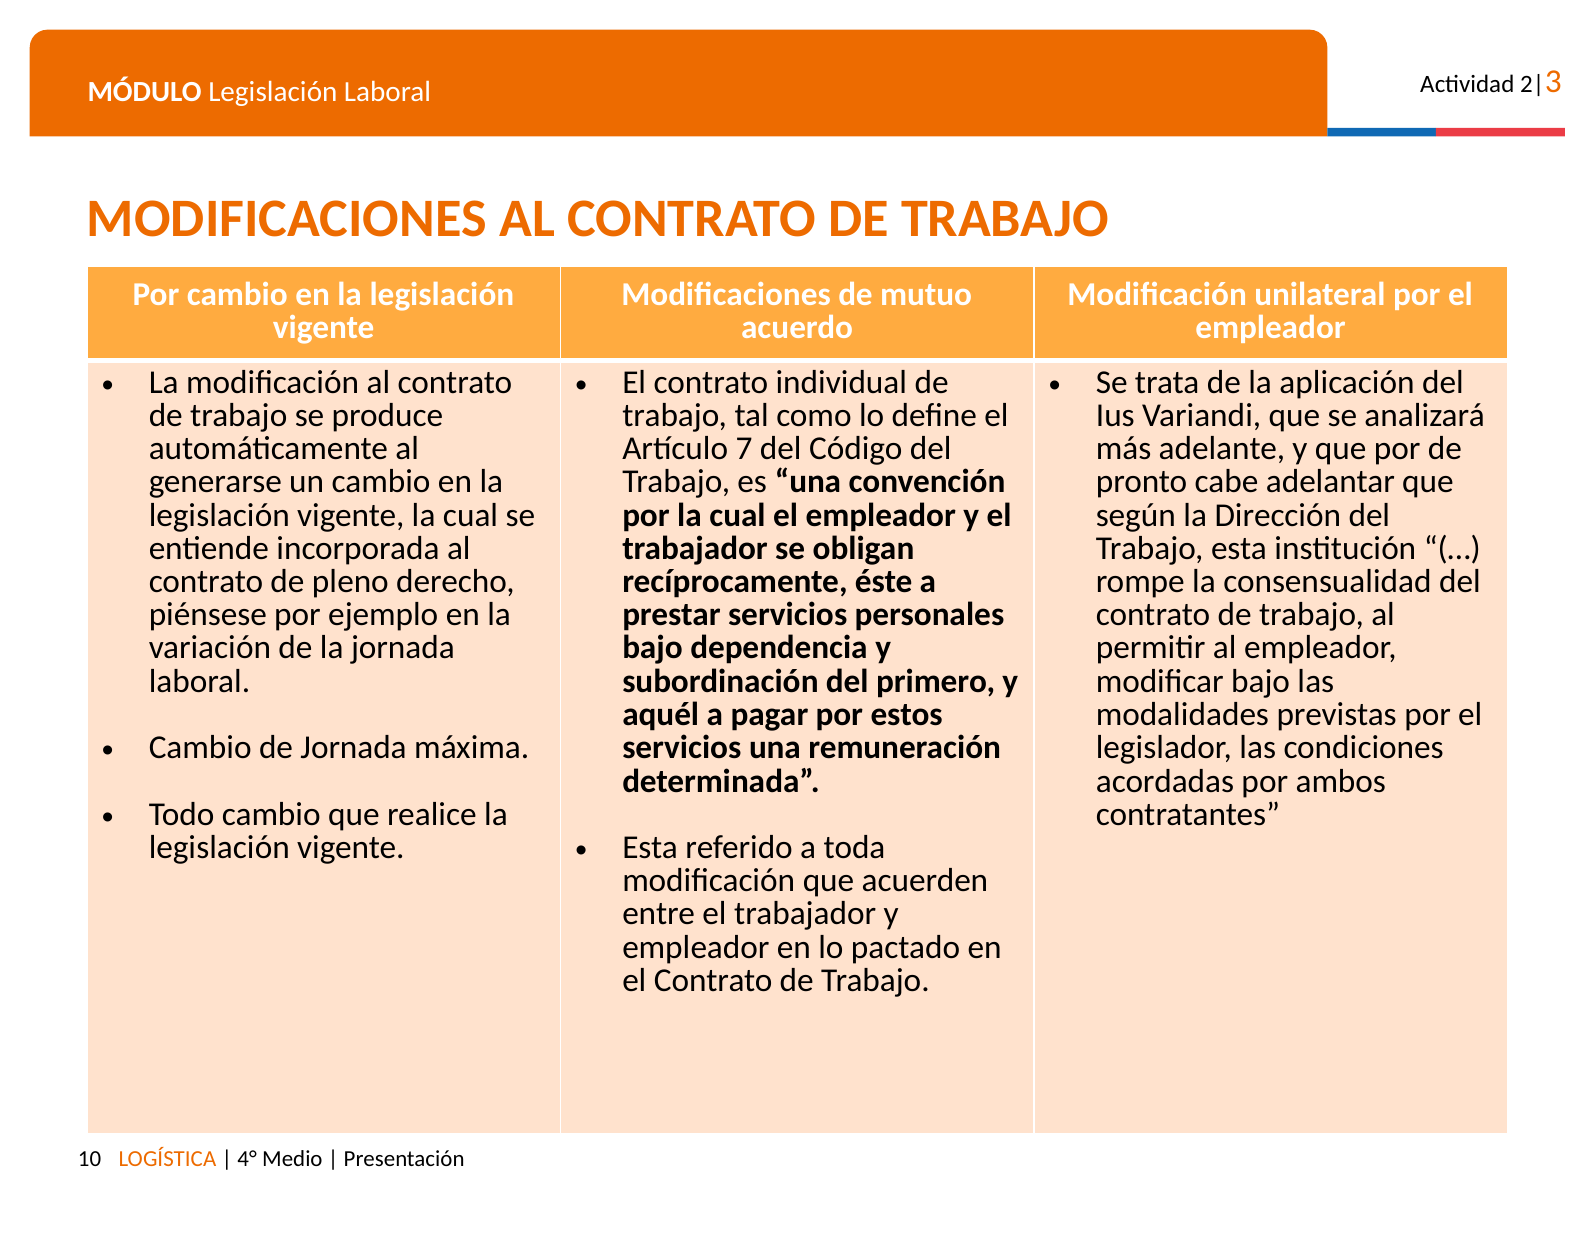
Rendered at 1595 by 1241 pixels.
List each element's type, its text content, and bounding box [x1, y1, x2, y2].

text_box MODIFICACIONES AL CONTRATO DE TRABAJO [71, 182, 1215, 256]
table_header Modificaciones de mutuo acuerdo [561, 267, 1033, 358]
table_cell Se trata de la aplicación del Ius Variandi, que se analizará más adelante, y que por de pronto cabe adelantar que según la Dirección del Trabajo, esta institución “(…) rompe la consensualidad del contrato de trabajo, al permitir al empleador, modificar bajo las modalidades previstas por el legislador, las condiciones acordadas por ambos contratantes” [1035, 363, 1507, 1133]
table_header Por cambio en la legislación vigente [88, 267, 560, 358]
table_header Modificación unilateral por el empleador [1035, 267, 1507, 358]
table_cell El contrato individual de trabajo, tal como lo define el Artículo 7 del Código del Trabajo, es “una convención por la cual el empleador y el trabajador se obligan recíprocamente, éste a prestar servicios personales bajo dependencia y subordinación del primero, y aquél a pagar por estos servicios una remuneración determinada”. Esta referido a toda modificación que acuerden entre el trabajador y empleador en lo pactado en el Contrato de Trabajo. [561, 363, 1033, 1133]
table_cell La modificación al contrato de trabajo se produce automáticamente al generarse un cambio en la legislación vigente, la cual se entiende incorporada al contrato de pleno derecho, piénsese por ejemplo en la variación de la jornada laboral. Cambio de Jornada máxima. Todo cambio que realice la legislación vigente. [88, 363, 560, 1133]
